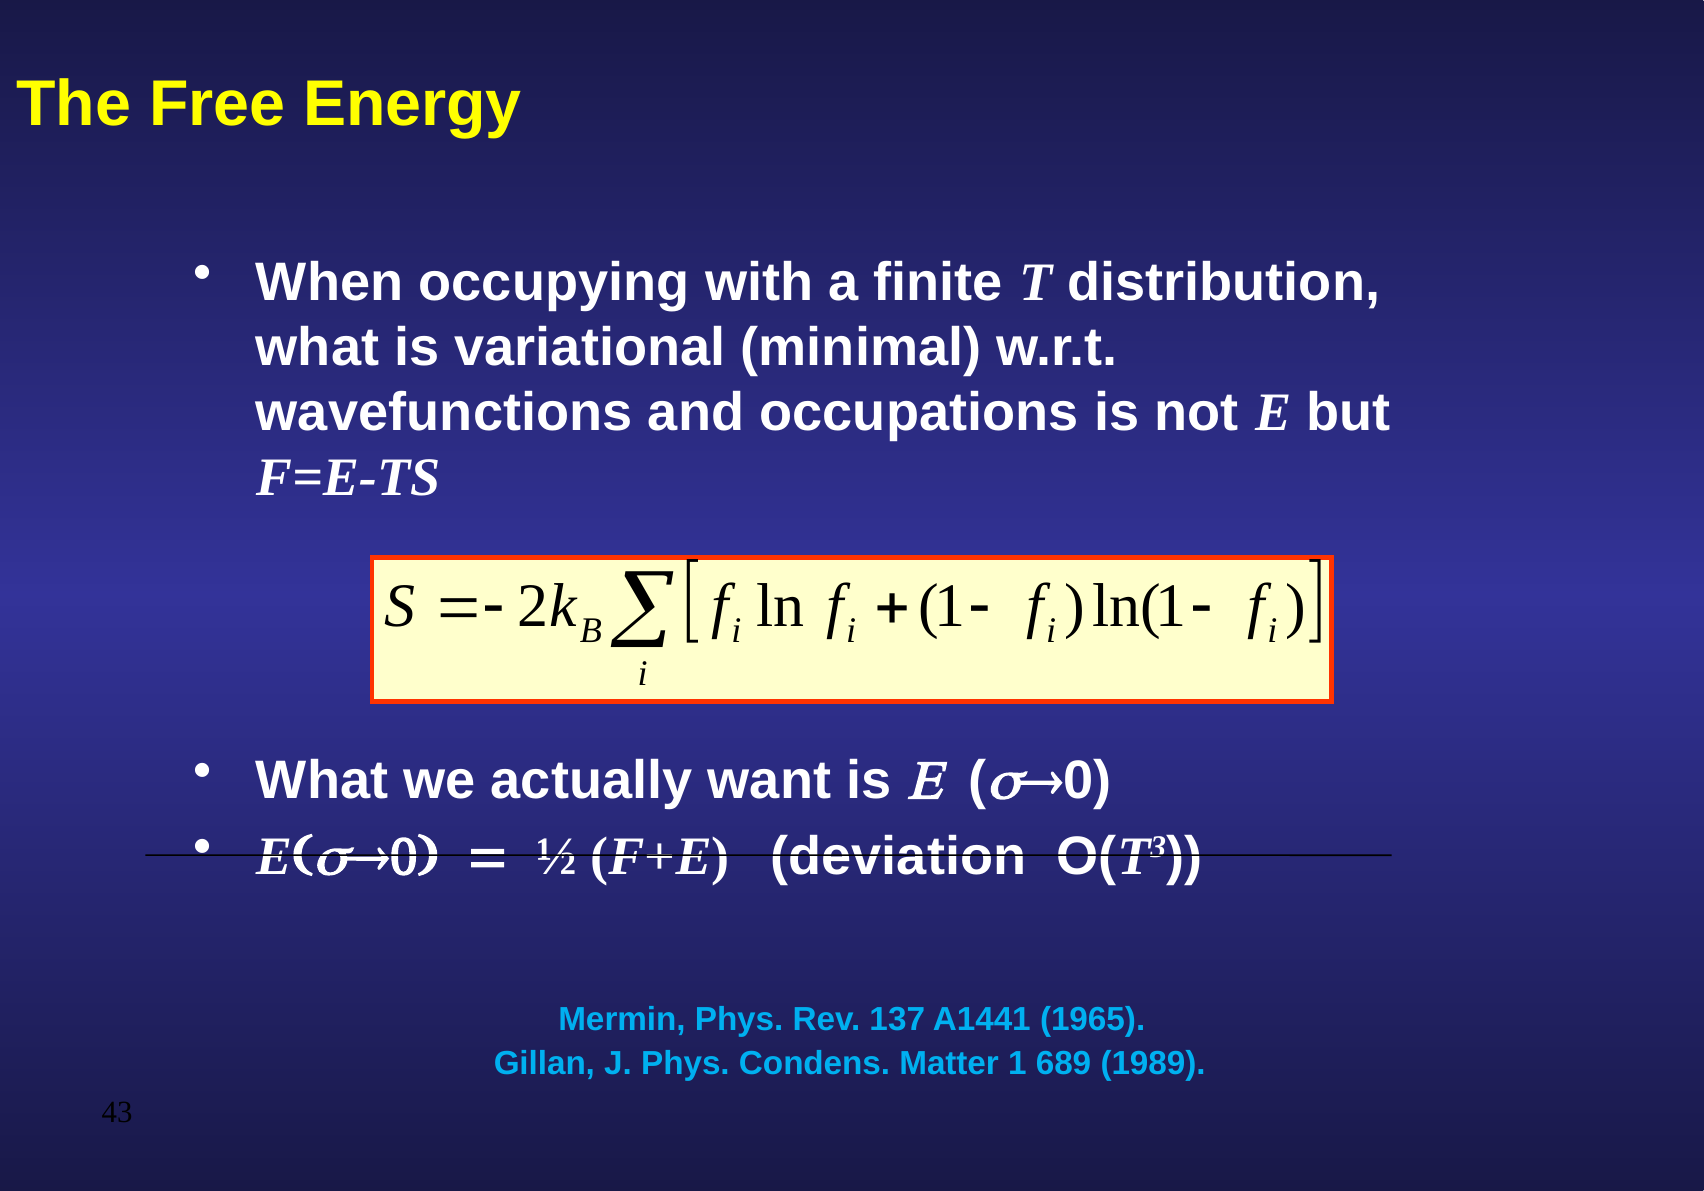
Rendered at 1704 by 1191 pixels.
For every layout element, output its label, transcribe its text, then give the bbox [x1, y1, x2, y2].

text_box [374, 559, 1330, 699]
slide_number 43 [85, 1083, 483, 1167]
list When occupying with a finite T distribution, what is variational (minimal) w.r.t. wavefunctions and occupations is not E but F=E-TS What we actually want is E (s0) E(s0) = ½ (F+E) (deviation O(T3)) [177, 237, 1526, 952]
text_box Mermin, Phys. Rev. 137 A1441 (1965). Gillan, J. Phys. Condens. Matter 1 689 (1989). [469, 970, 1222, 1089]
title The Free Energy [0, 0, 1533, 199]
